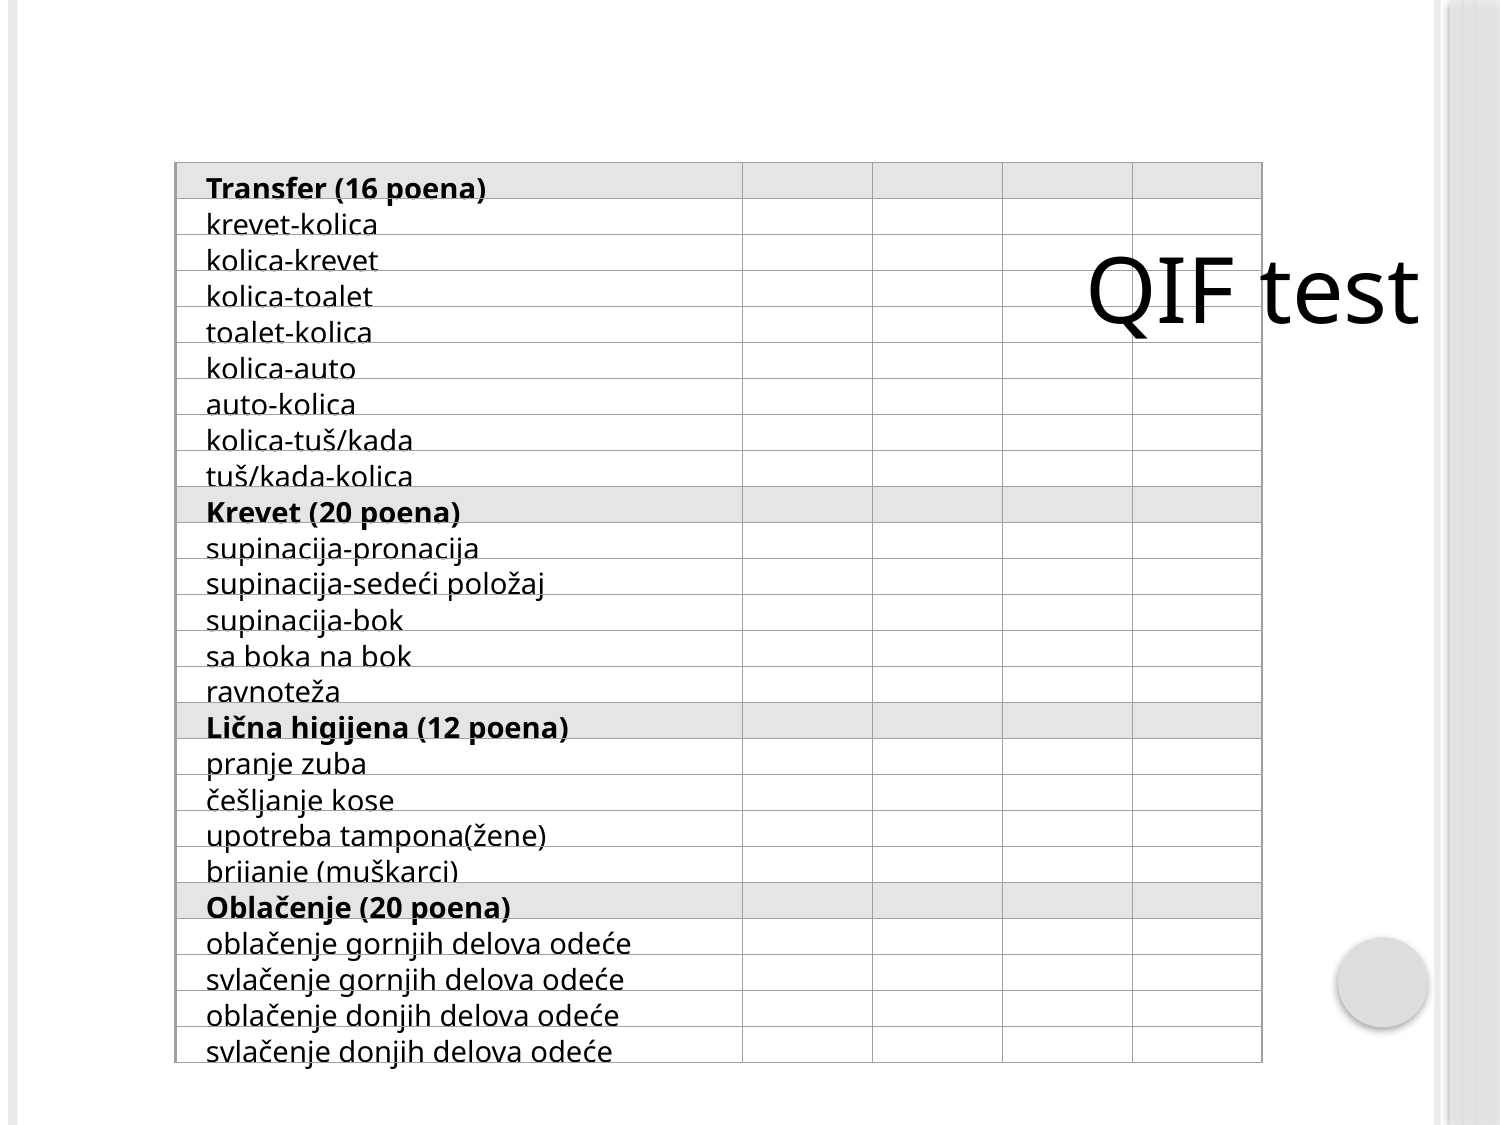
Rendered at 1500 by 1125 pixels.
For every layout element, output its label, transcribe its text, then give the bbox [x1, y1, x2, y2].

text_box QIF test [1269, 224, 1436, 350]
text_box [174, 161, 1263, 1063]
